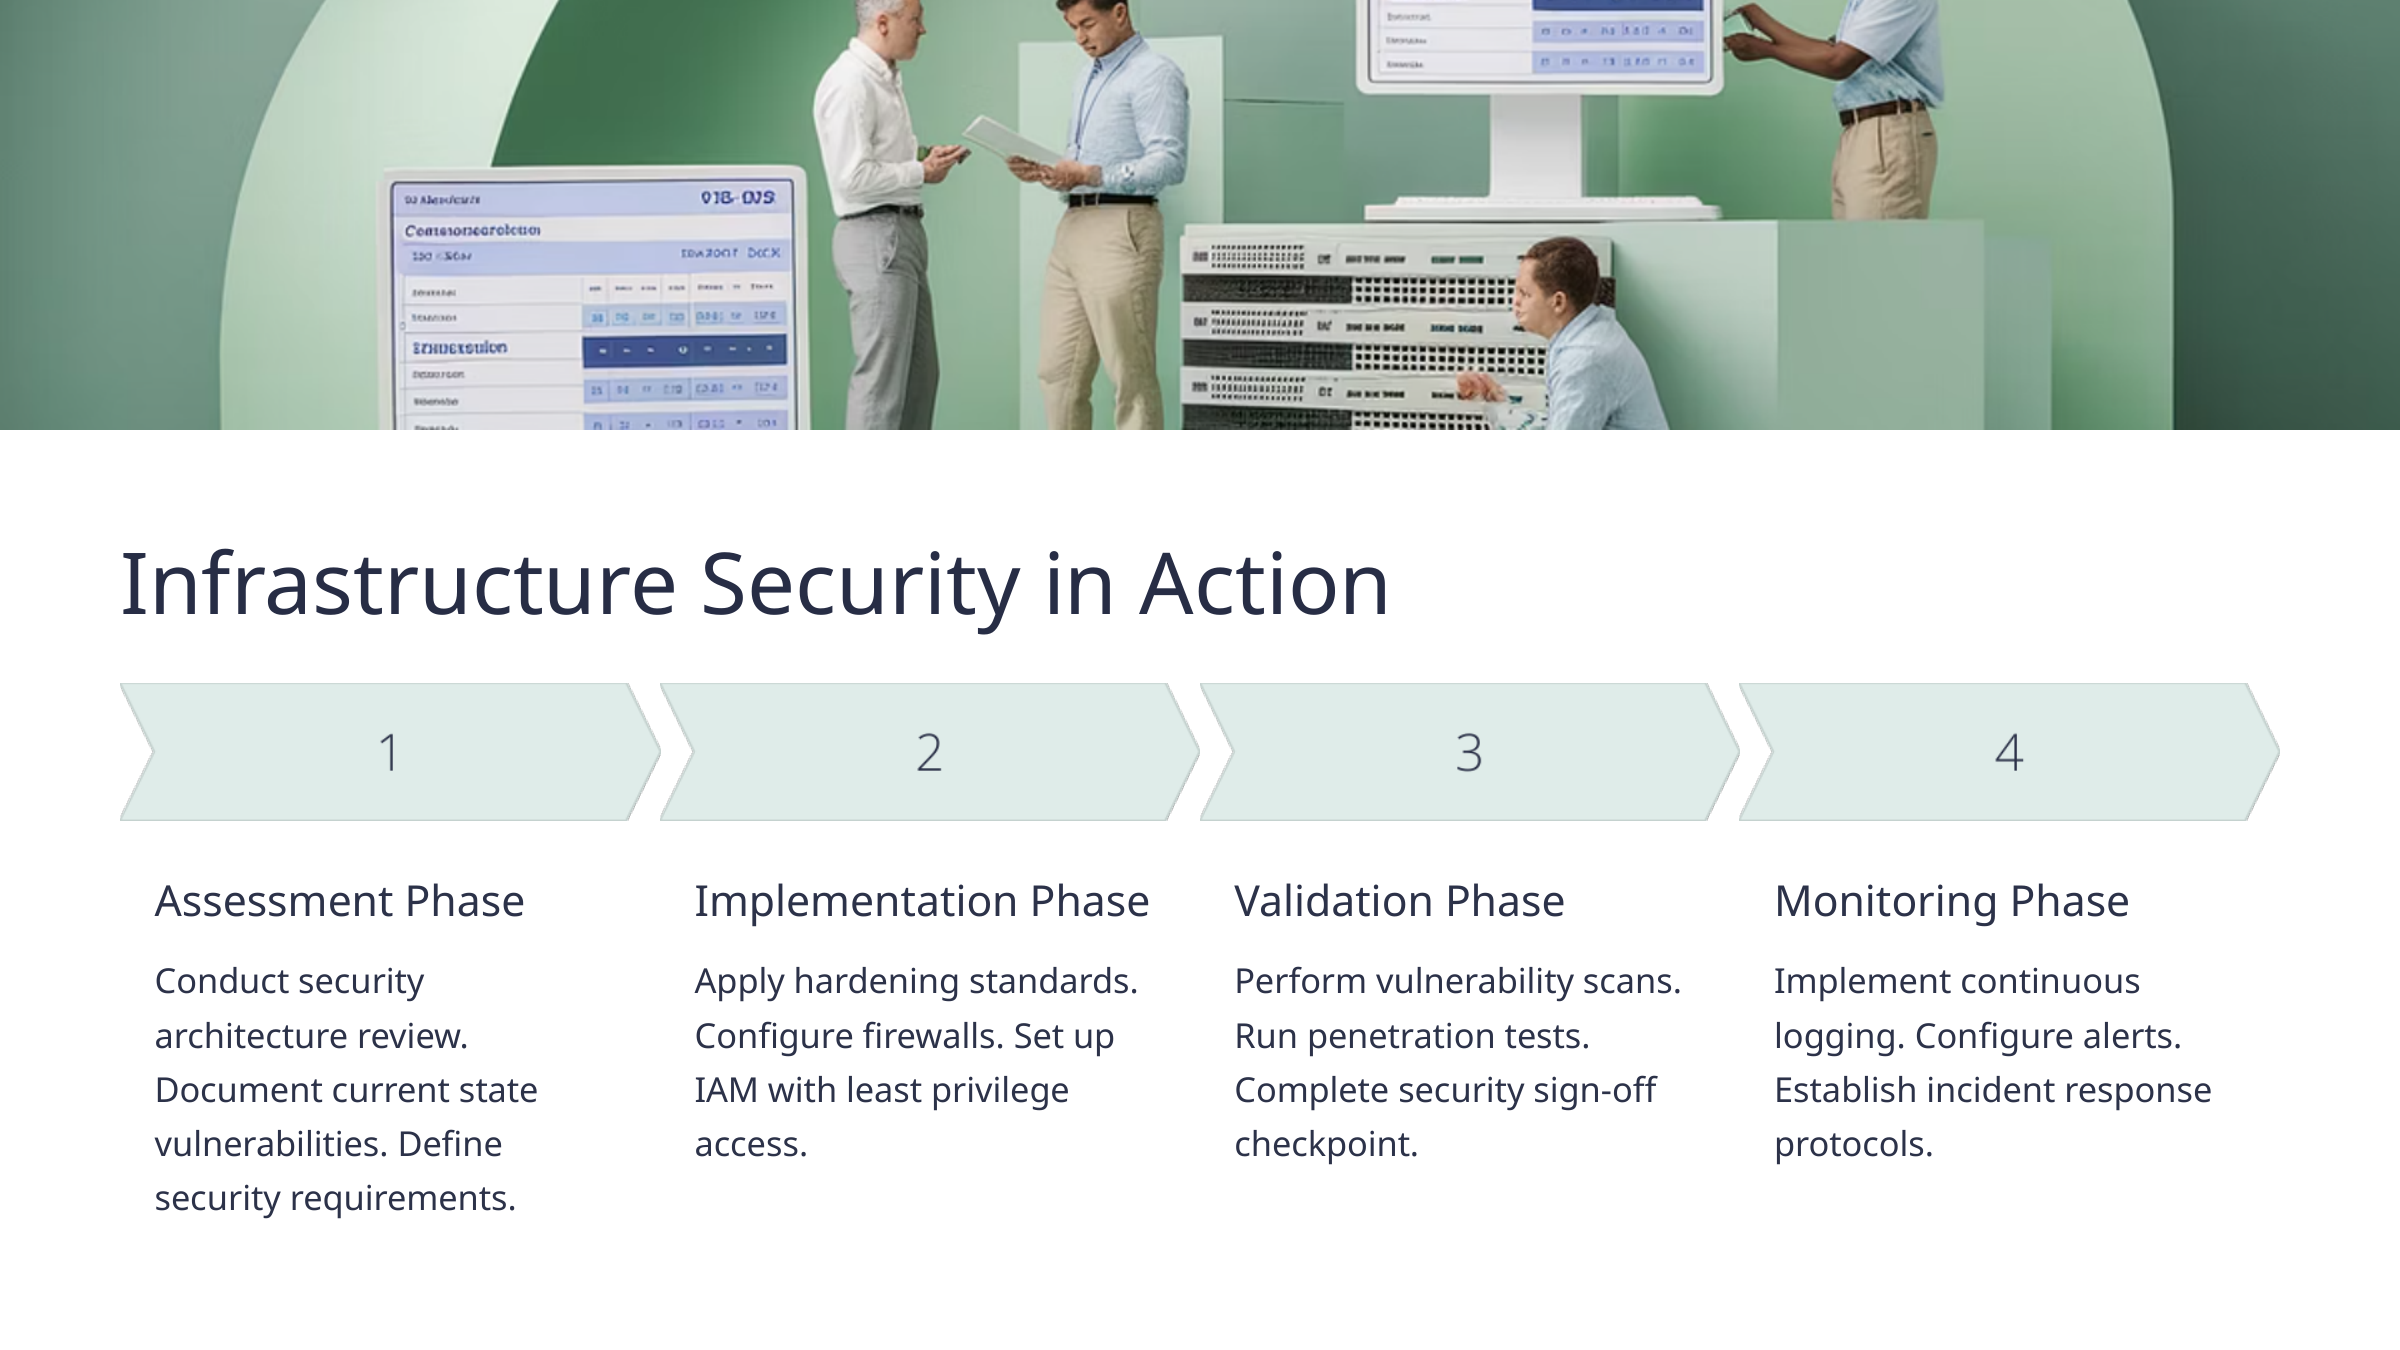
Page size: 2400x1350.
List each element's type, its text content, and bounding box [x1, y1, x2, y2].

text_box Monitoring Phase [1774, 872, 2204, 926]
text_box Implementation Phase [694, 872, 1125, 926]
text_box Perform vulnerability scans. Run penetration tests. Complete security sign-off checkpoint. [1234, 946, 1706, 1167]
picture [120, 683, 2280, 821]
picture [0, 0, 2400, 430]
text_box Conduct security architecture review. Document current state vulnerabilities. Define security requirements. [154, 946, 626, 1222]
text_box Implement continuous logging. Configure alerts. Establish incident response protocols. [1774, 946, 2246, 1167]
text_box Infrastructure Security in Action [120, 524, 1319, 632]
text_box Apply hardening standards. Configure firewalls. Set up IAM with least privilege access. [694, 946, 1166, 1167]
text_box Assessment Phase [154, 872, 585, 926]
text_box Validation Phase [1234, 872, 1664, 926]
